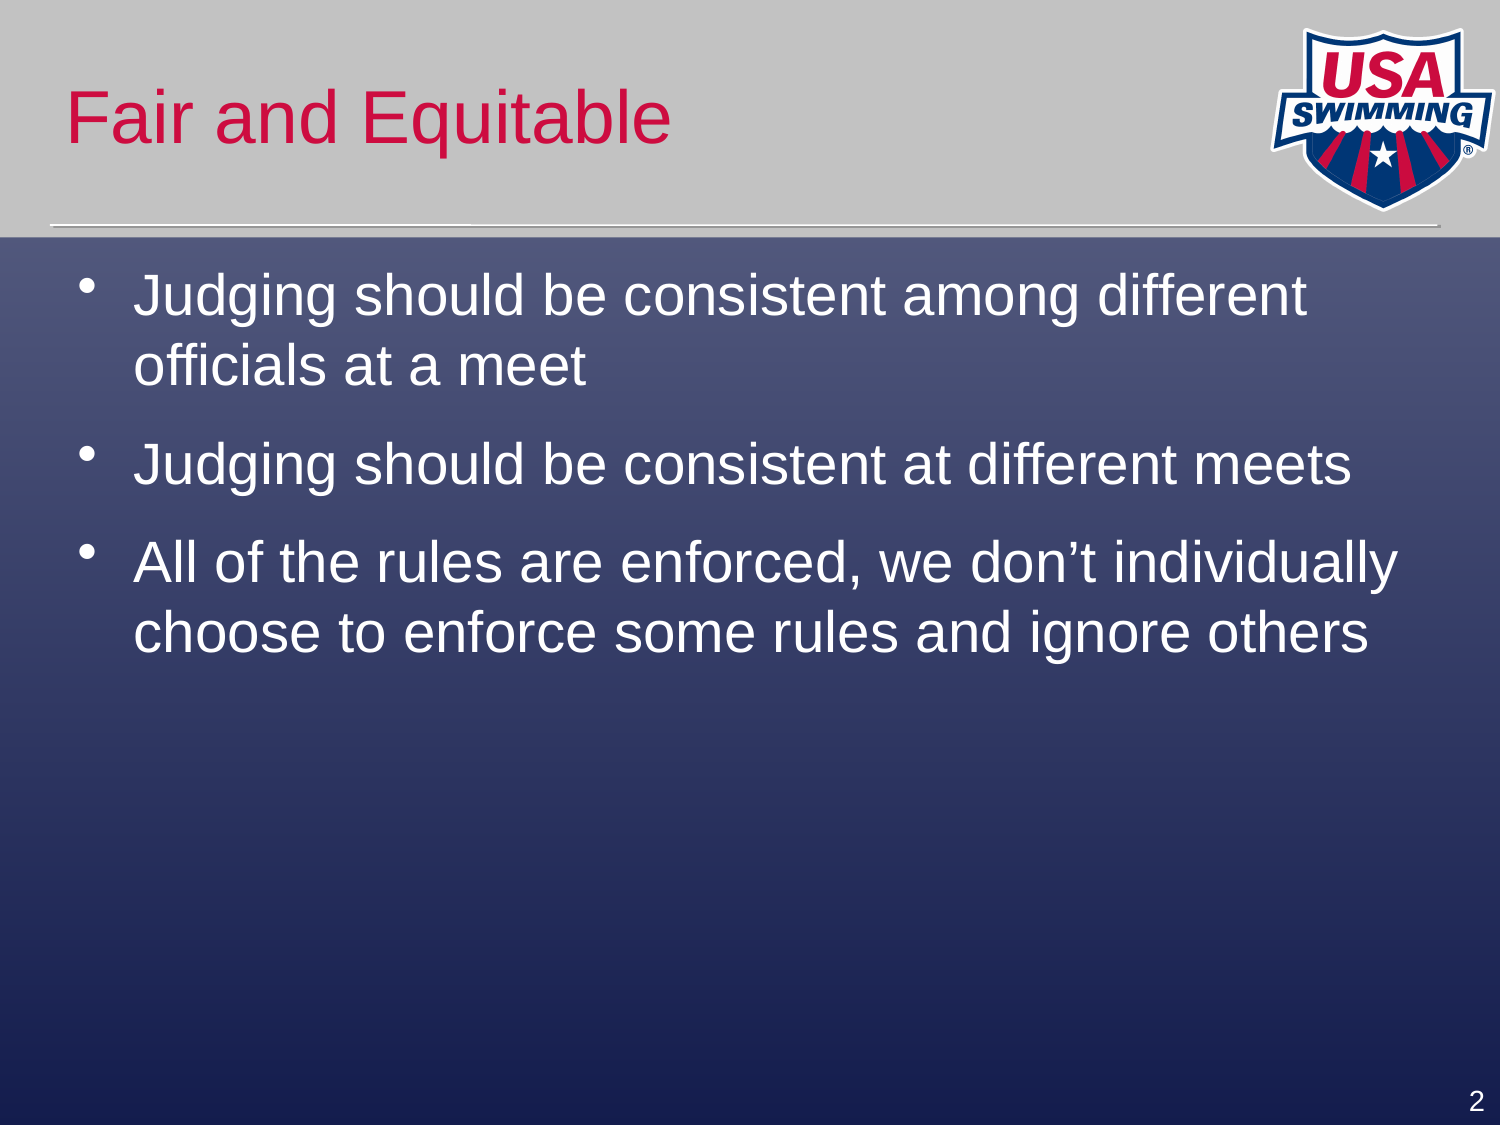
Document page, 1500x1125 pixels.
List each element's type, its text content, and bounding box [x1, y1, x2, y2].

picture [1263, 24, 1500, 212]
slide_number 2 [1187, 1074, 1500, 1113]
list Judging should be consistent among different officials at a meet Judging should be consistent at different meets All of the rules are enforced, we don’t individually choose to enforce some rules and ignore others [62, 249, 1438, 1063]
title Fair and Equitable [50, 20, 1325, 208]
